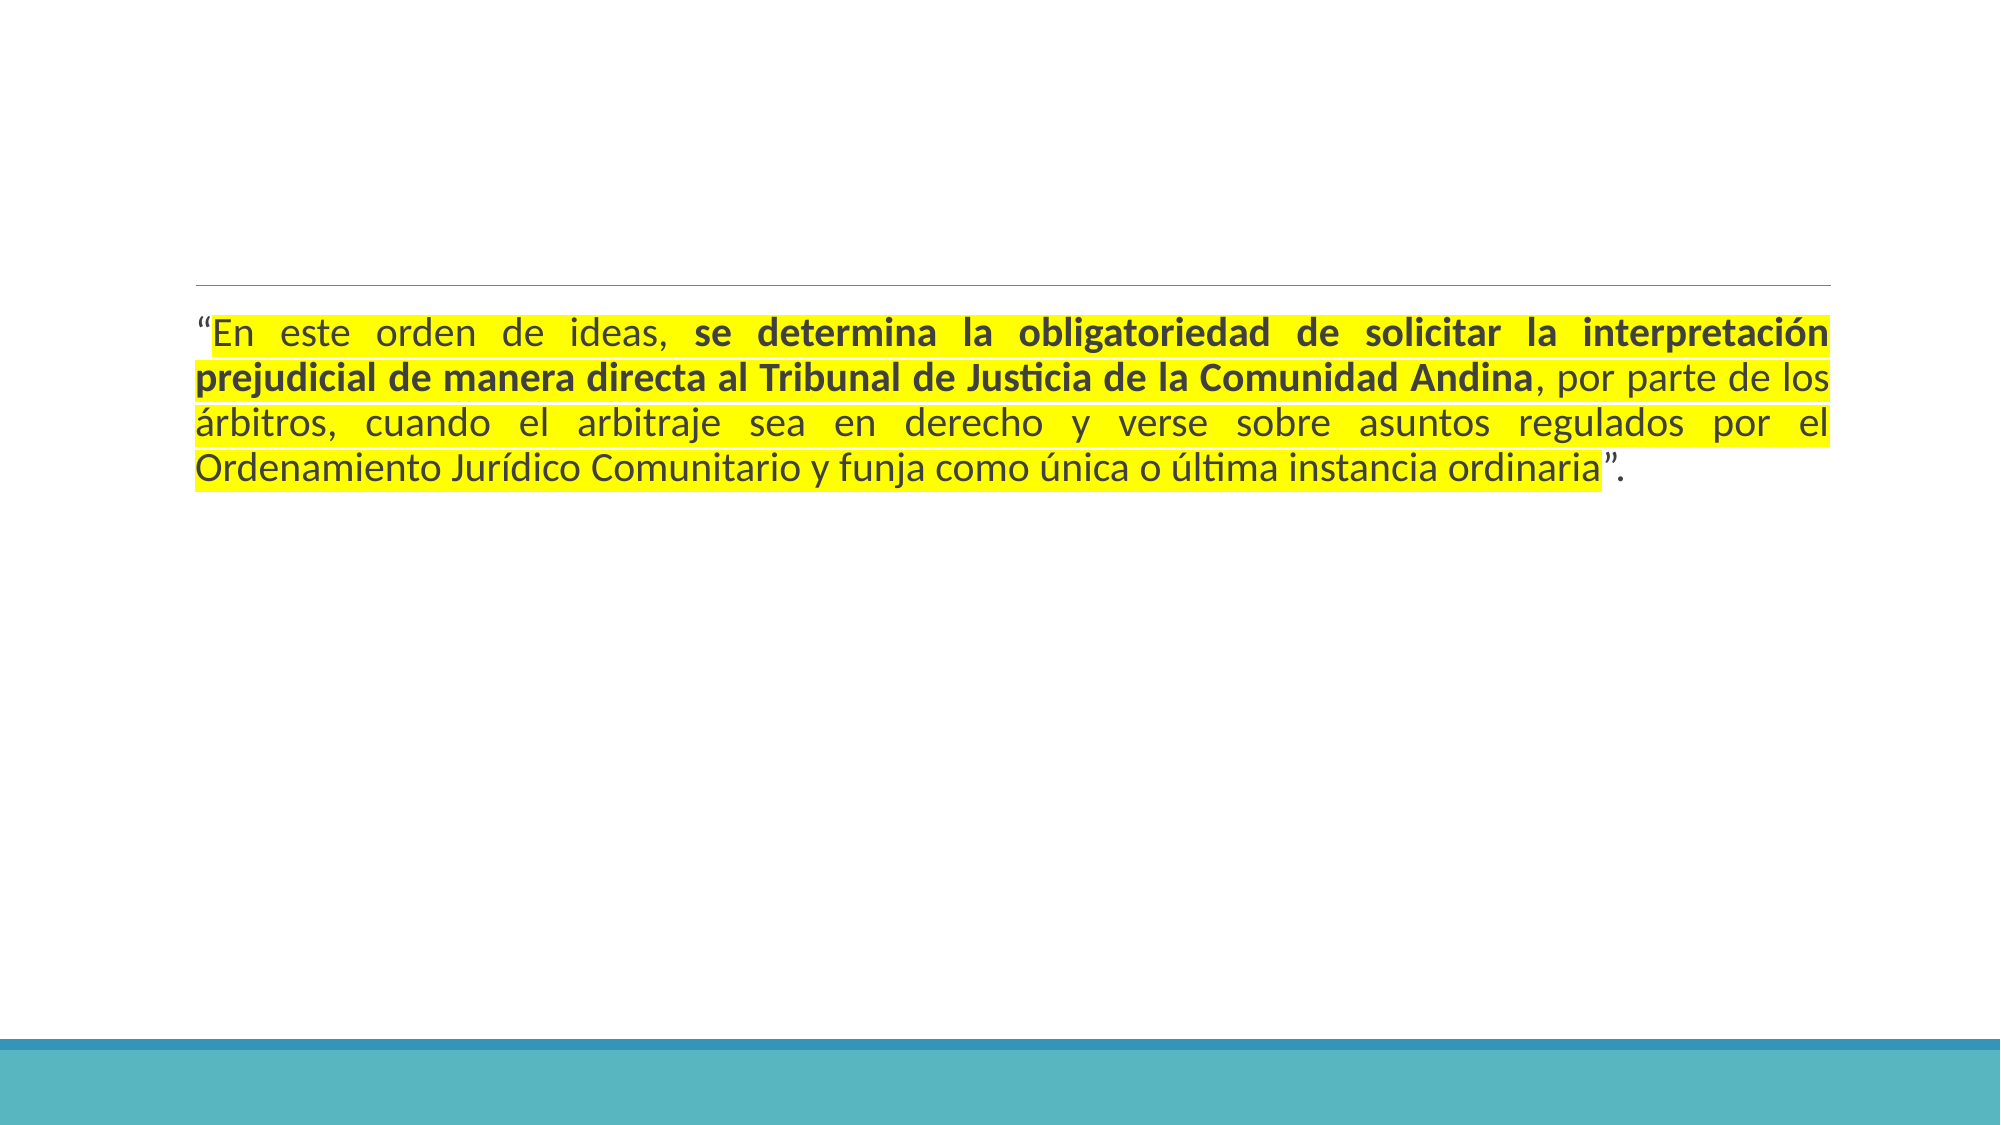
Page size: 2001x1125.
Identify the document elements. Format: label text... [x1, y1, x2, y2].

list “En este orden de ideas, se determina la obligatoriedad de solicitar la interpretación prejudicial de manera directa al Tribunal de Justicia de la Comunidad Andina, por parte de los árbitros, cuando el arbitraje sea en derecho y verse sobre asuntos regulados por el Ordenamiento Jurídico Comunitario y funja como única o última instancia ordinaria”. [180, 302, 1830, 963]
